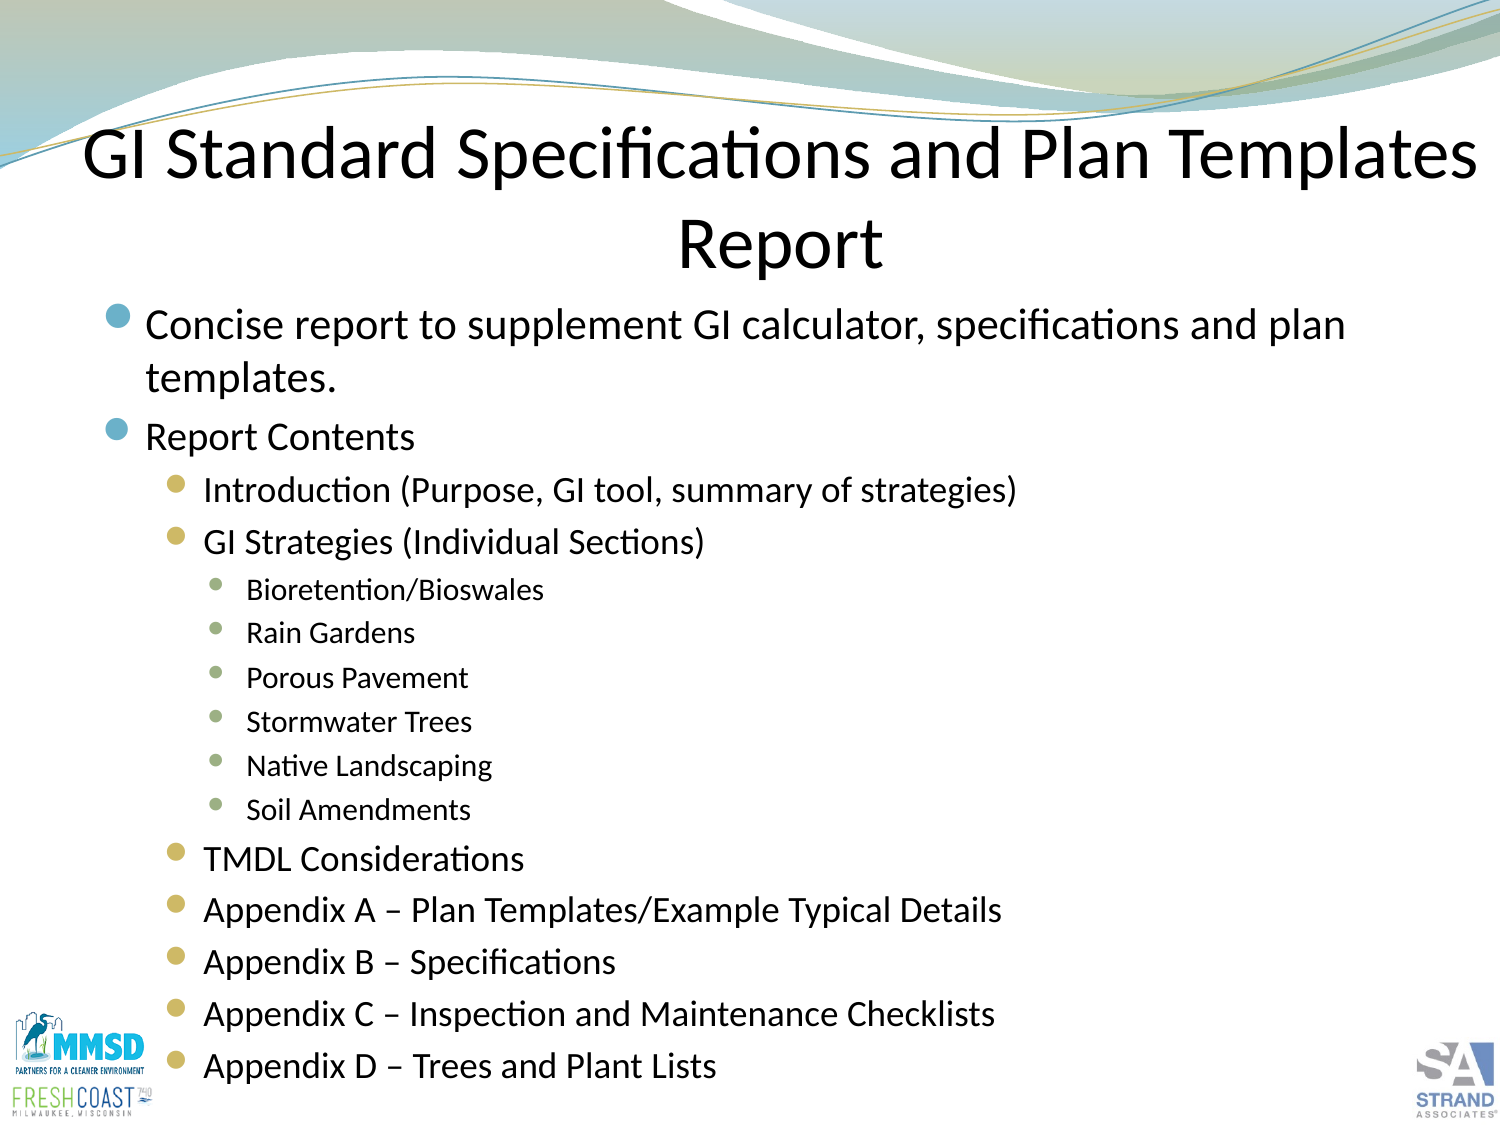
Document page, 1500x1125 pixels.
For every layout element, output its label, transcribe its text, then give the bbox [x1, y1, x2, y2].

picture [12, 1086, 153, 1117]
text_box Concise report to supplement GI calculator, specifications and plan templates. Report Contents Introduction (Purpose, GI tool, summary of strategies) GI Strategies (Individual Sections) Bioretention/Bioswales Rain Gardens Porous Pavement Stormwater Trees Native Landscaping Soil Amendments TMDL Considerations Appendix A – Plan Templates/Example Typical Details Appendix B – Specifications Appendix C – Inspection and Maintenance Checklists Appendix D – Trees and Plant Lists [87, 287, 1400, 1100]
title GI Standard Specifications and Plan Templates Report [75, 96, 1488, 284]
picture [12, 1004, 87, 1082]
picture [1412, 1037, 1500, 1125]
